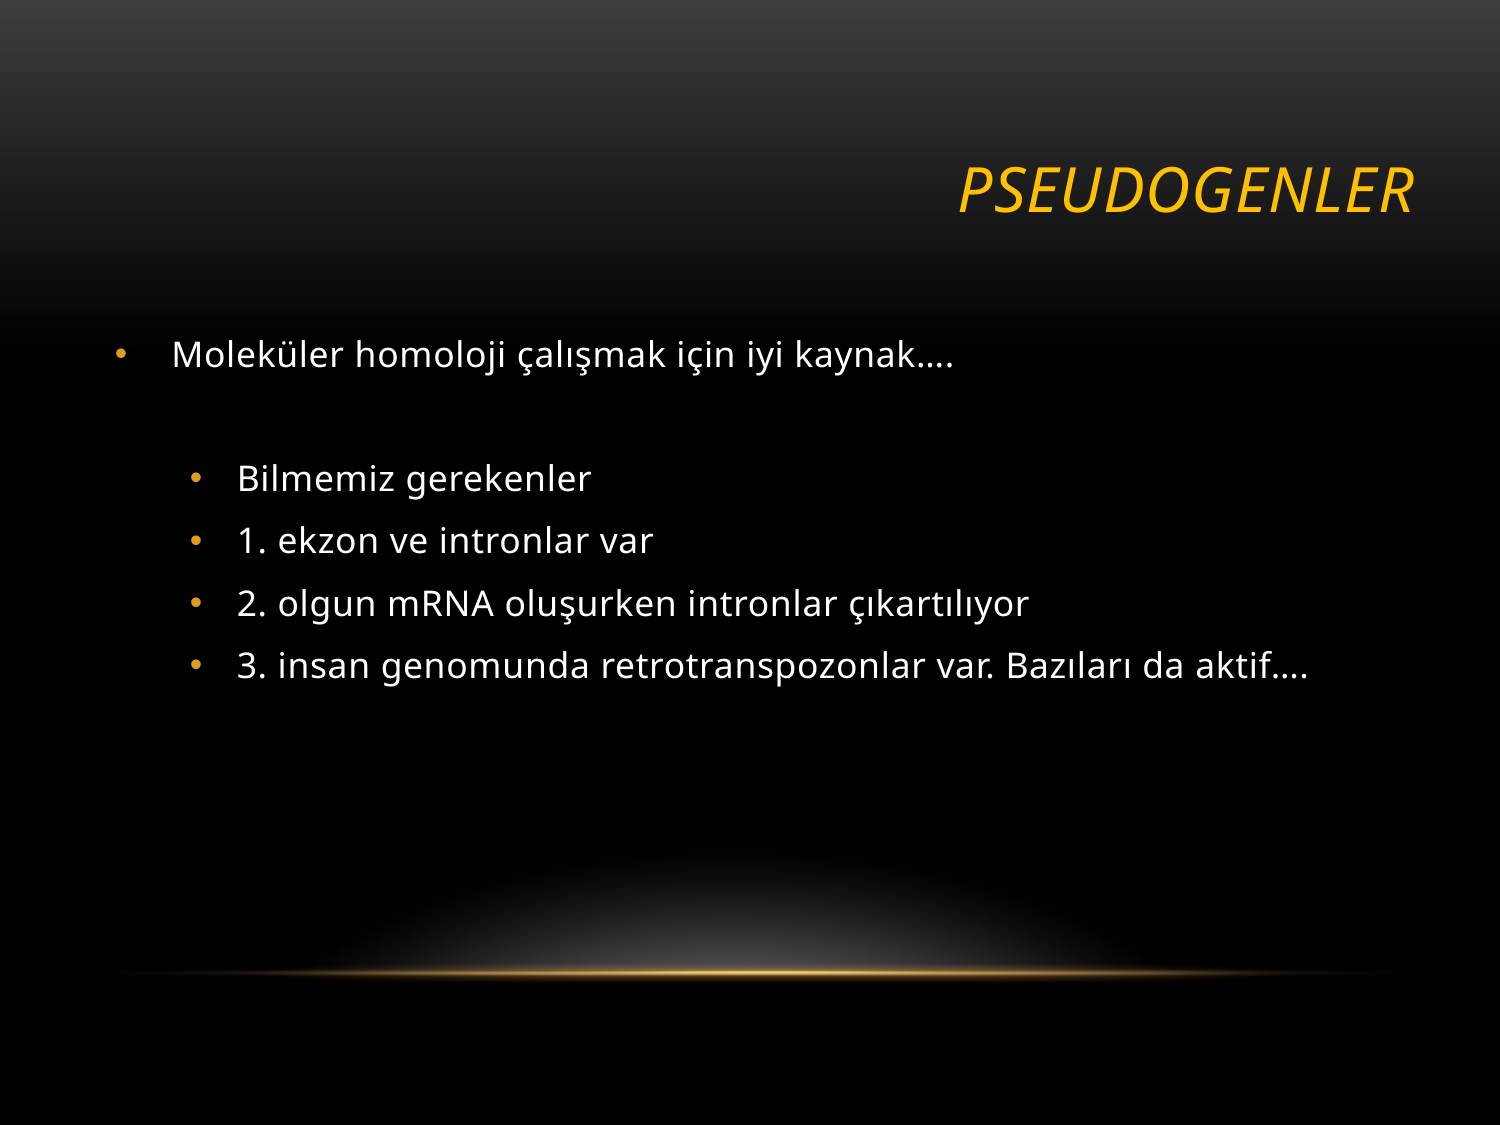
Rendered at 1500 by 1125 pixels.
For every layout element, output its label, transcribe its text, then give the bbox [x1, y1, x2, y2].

title Pseudogenler [99, 45, 1447, 233]
picture [0, 0, 1500, 1125]
list Moleküler homoloji çalışmak için iyi kaynak…. Bilmemiz gerekenler 1. ekzon ve intronlar var 2. olgun mRNA oluşurken intronlar çıkartılıyor 3. insan genomunda retrotranspozonlar var. Bazıları da aktif…. [99, 262, 1400, 938]
